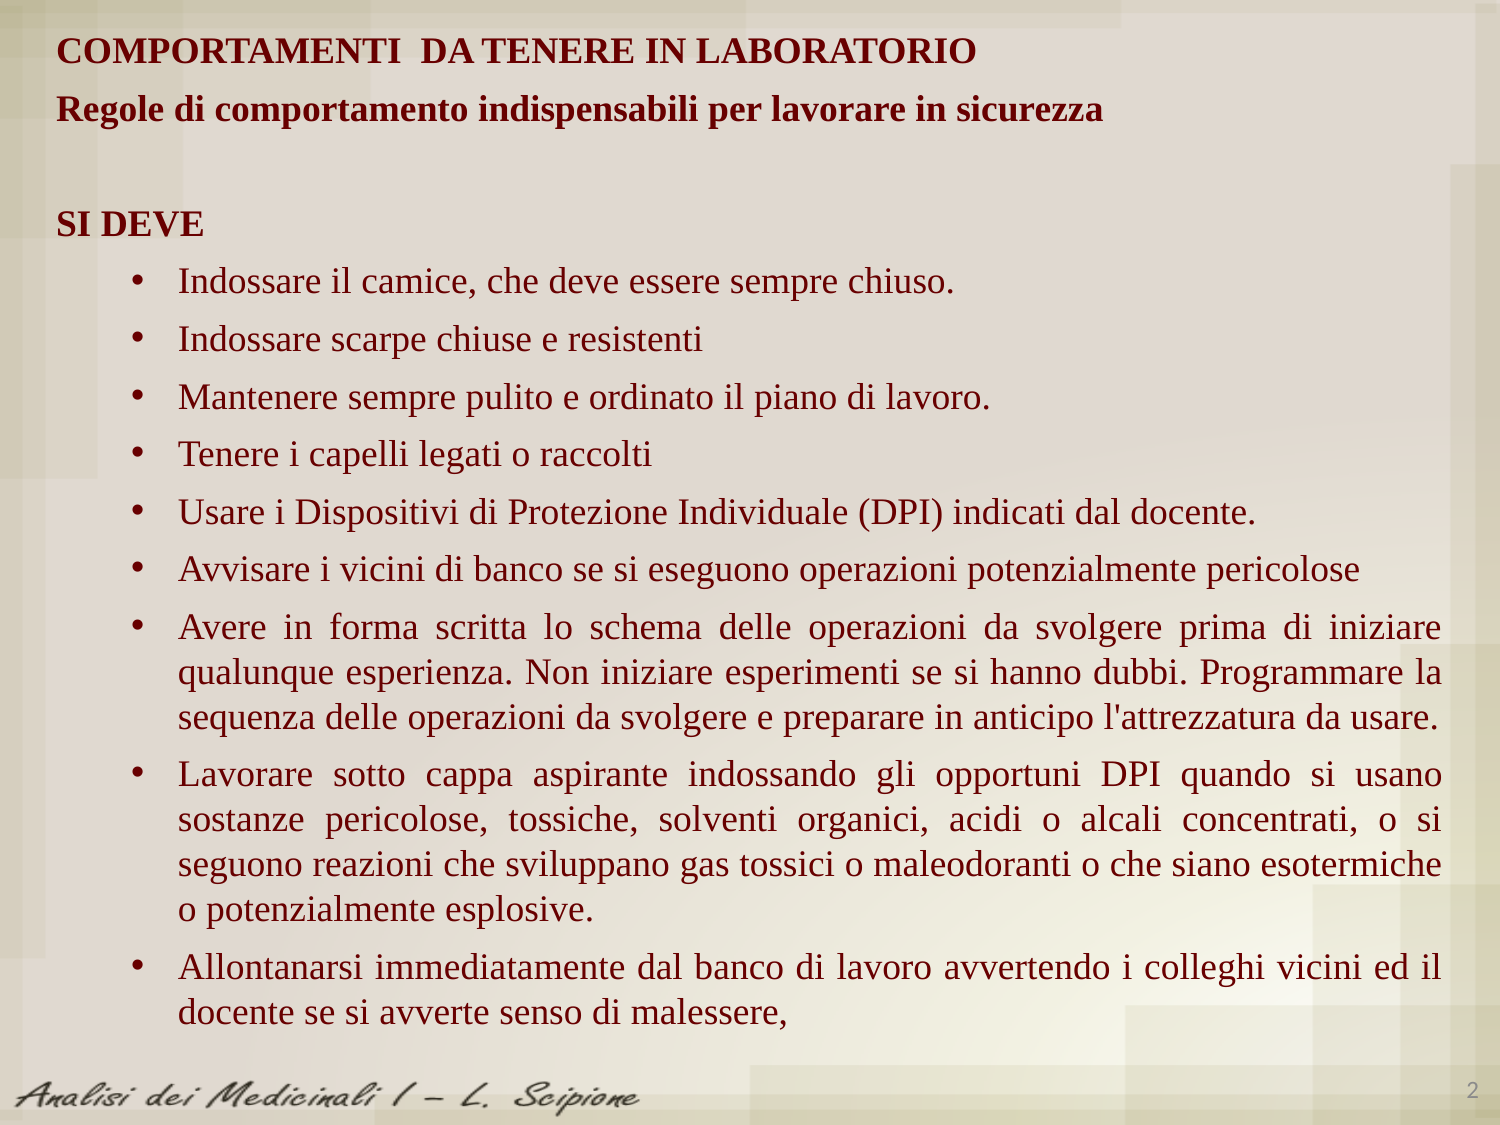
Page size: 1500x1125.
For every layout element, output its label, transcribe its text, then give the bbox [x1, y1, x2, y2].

picture [0, 0, 1500, 1125]
slide_number 2 [1144, 1058, 1495, 1119]
text_box COMPORTAMENTI DA TENERE IN LABORATORIO Regole di comportamento indispensabili per lavorare in sicurezza SI DEVE Indossare il camice, che deve essere sempre chiuso. Indossare scarpe chiuse e resistenti Mantenere sempre pulito e ordinato il piano di lavoro. Tenere i capelli legati o raccolti Usare i Dispositivi di Protezione Individuale (DPI) indicati dal docente. Avvisare i vicini di banco se si eseguono operazioni potenzialmente pericolose Avere in forma scritta lo schema delle operazioni da svolgere prima di iniziare qualunque esperienza. Non iniziare esperimenti se si hanno dubbi. Programmare la sequenza delle operazioni da svolgere e preparare in anticipo l'attrezzatura da usare. Lavorare sotto cappa aspirante indossando gli opportuni DPI quando si usano sostanze pericolose, tossiche, solventi organici, acidi o alcali concentrati, o si seguono reazioni che sviluppano gas tossici o maleodoranti o che siano esotermiche o potenzialmente esplosive. Allontanarsi immediatamente dal banco di lavoro avvertendo i colleghi vicini ed il docente se si avverte senso di malessere, [41, 19, 1459, 1040]
